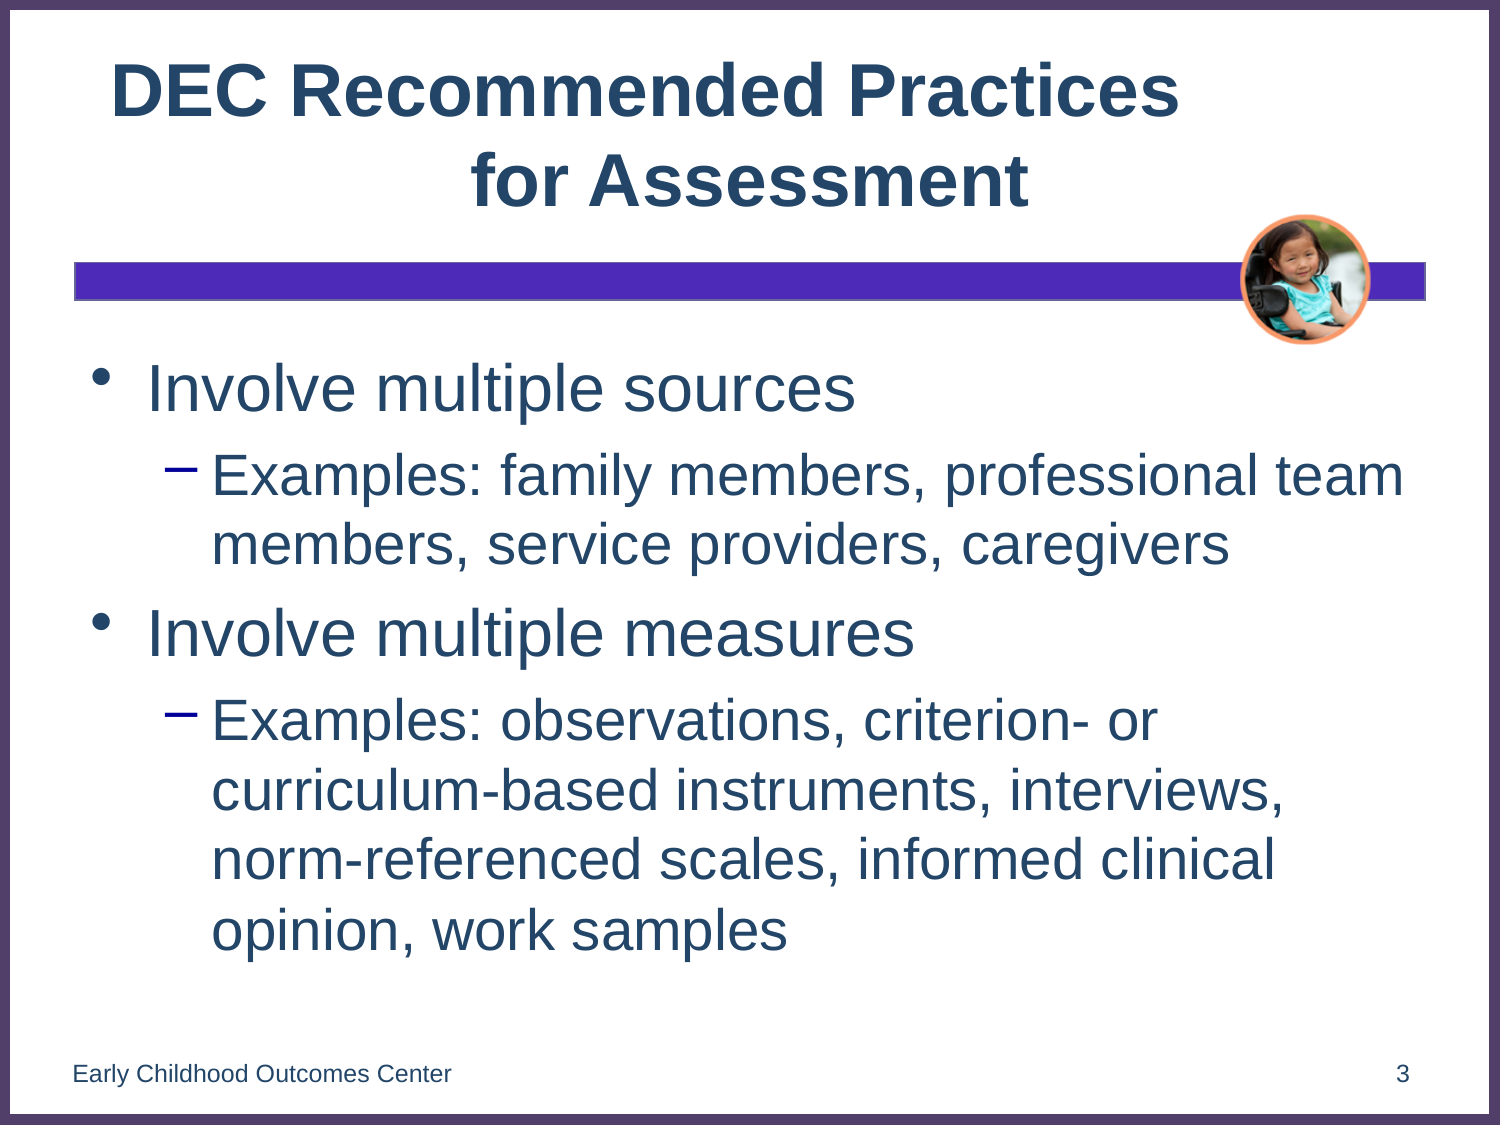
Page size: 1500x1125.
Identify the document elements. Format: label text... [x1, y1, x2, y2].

slide_number 3 [1074, 1042, 1425, 1103]
picture [1237, 226, 1373, 337]
title DEC Recommended Practices for Assessment [87, 37, 1413, 226]
list Involve multiple sources Examples: family members, professional team members, service providers, caregivers Involve multiple measures Examples: observations, criterion- or curriculum-based instruments, interviews, norm-referenced scales, informed clinical opinion, work samples [74, 337, 1426, 1025]
footer Early Childhood Outcomes Center [24, 1042, 500, 1103]
